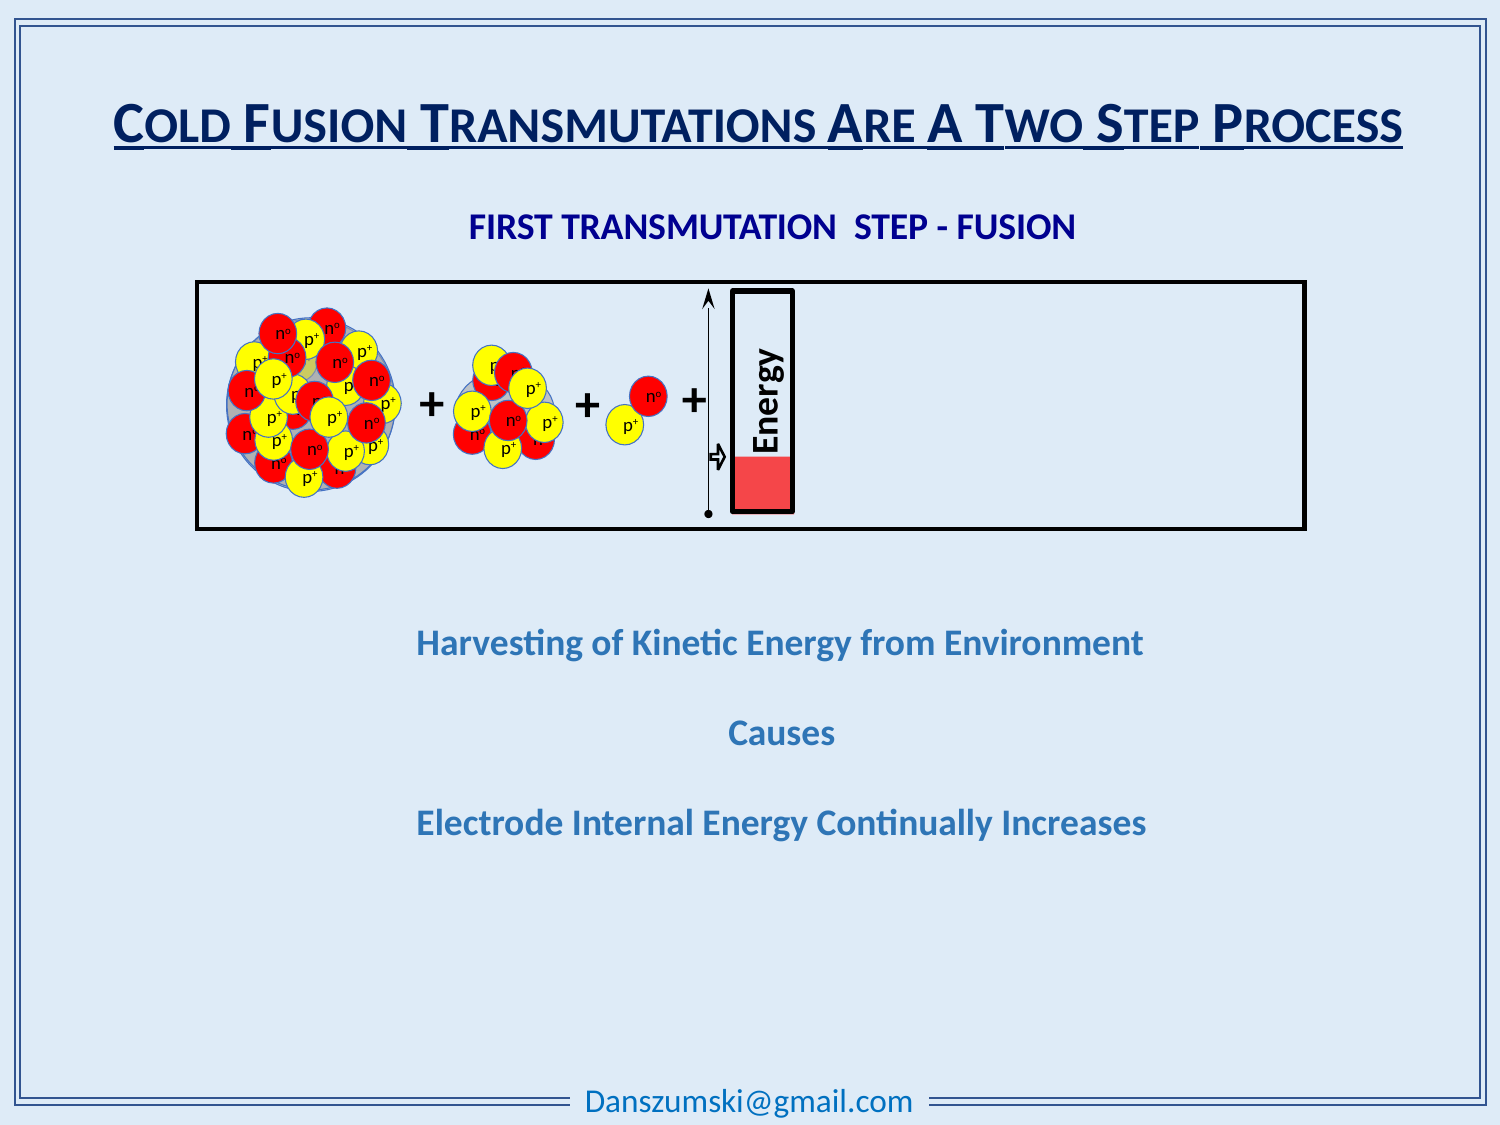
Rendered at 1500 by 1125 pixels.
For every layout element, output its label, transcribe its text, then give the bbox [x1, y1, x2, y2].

text_box [14, 18, 1487, 1106]
text_box Harvesting of Kinetic Energy from Environment Causes Electrode Internal Energy Continually Increases [401, 610, 1163, 851]
text_box COLD FUSION TRANSMUTATIONS ARE A TWO STEP PROCESS [98, 77, 1419, 162]
text_box Danszumski@gmail.com [570, 1072, 929, 1125]
